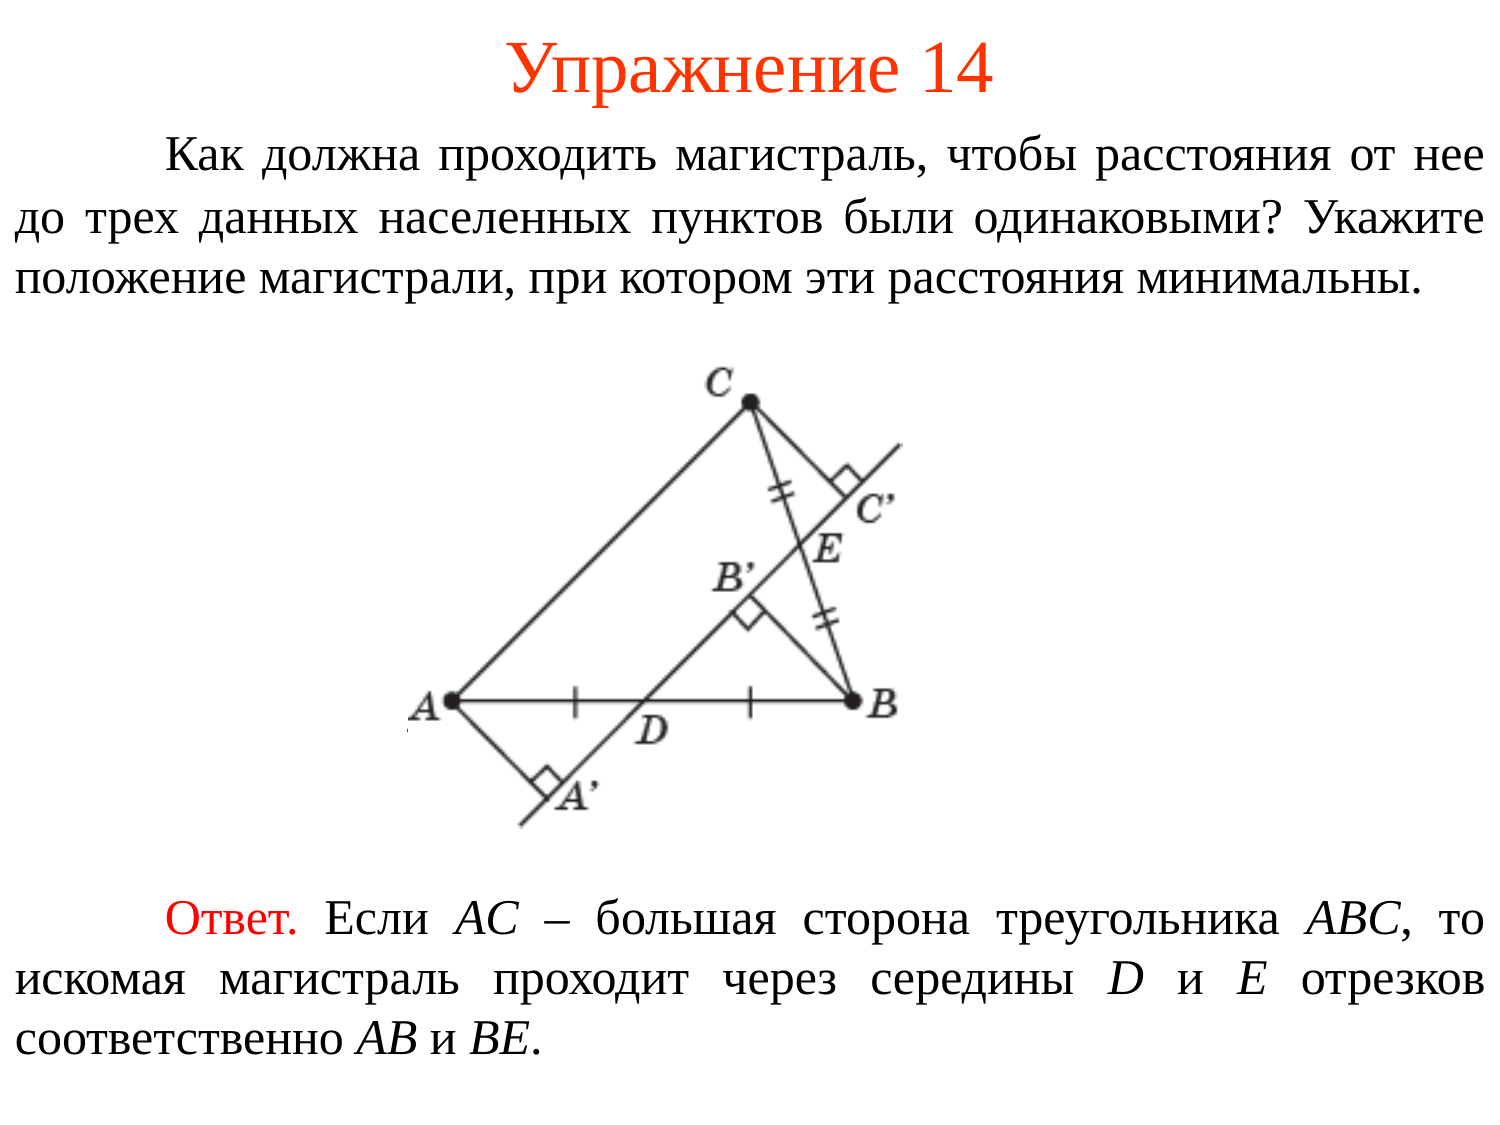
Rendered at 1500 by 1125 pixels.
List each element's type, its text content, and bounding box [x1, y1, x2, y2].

text_box Как должна проходить магистраль, чтобы расстояния от нее до трех данных населенных пунктов были одинаковыми? Укажите положение магистрали, при котором эти расстояния минимальны. [0, 96, 1500, 312]
title Упражнение 14 [112, 24, 1388, 96]
text_box Ответ. Если AC – большая сторона треугольника ABC, то искомая магистраль проходит через середины D и E отрезков соответственно AB и BE. [0, 876, 1500, 1072]
picture [407, 361, 903, 829]
